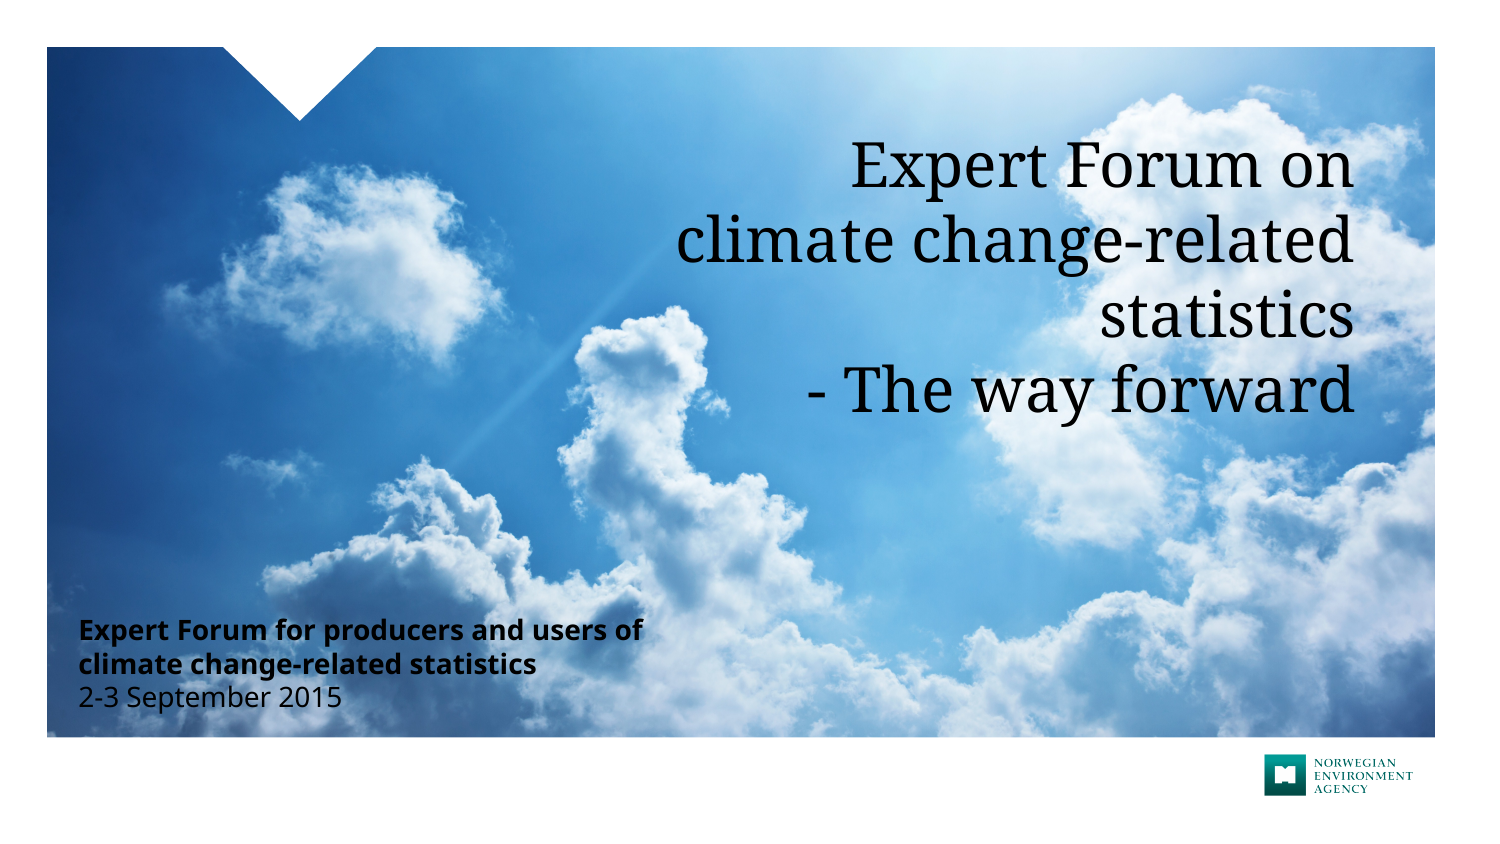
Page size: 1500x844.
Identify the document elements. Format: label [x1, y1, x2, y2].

picture [46, 46, 1436, 813]
